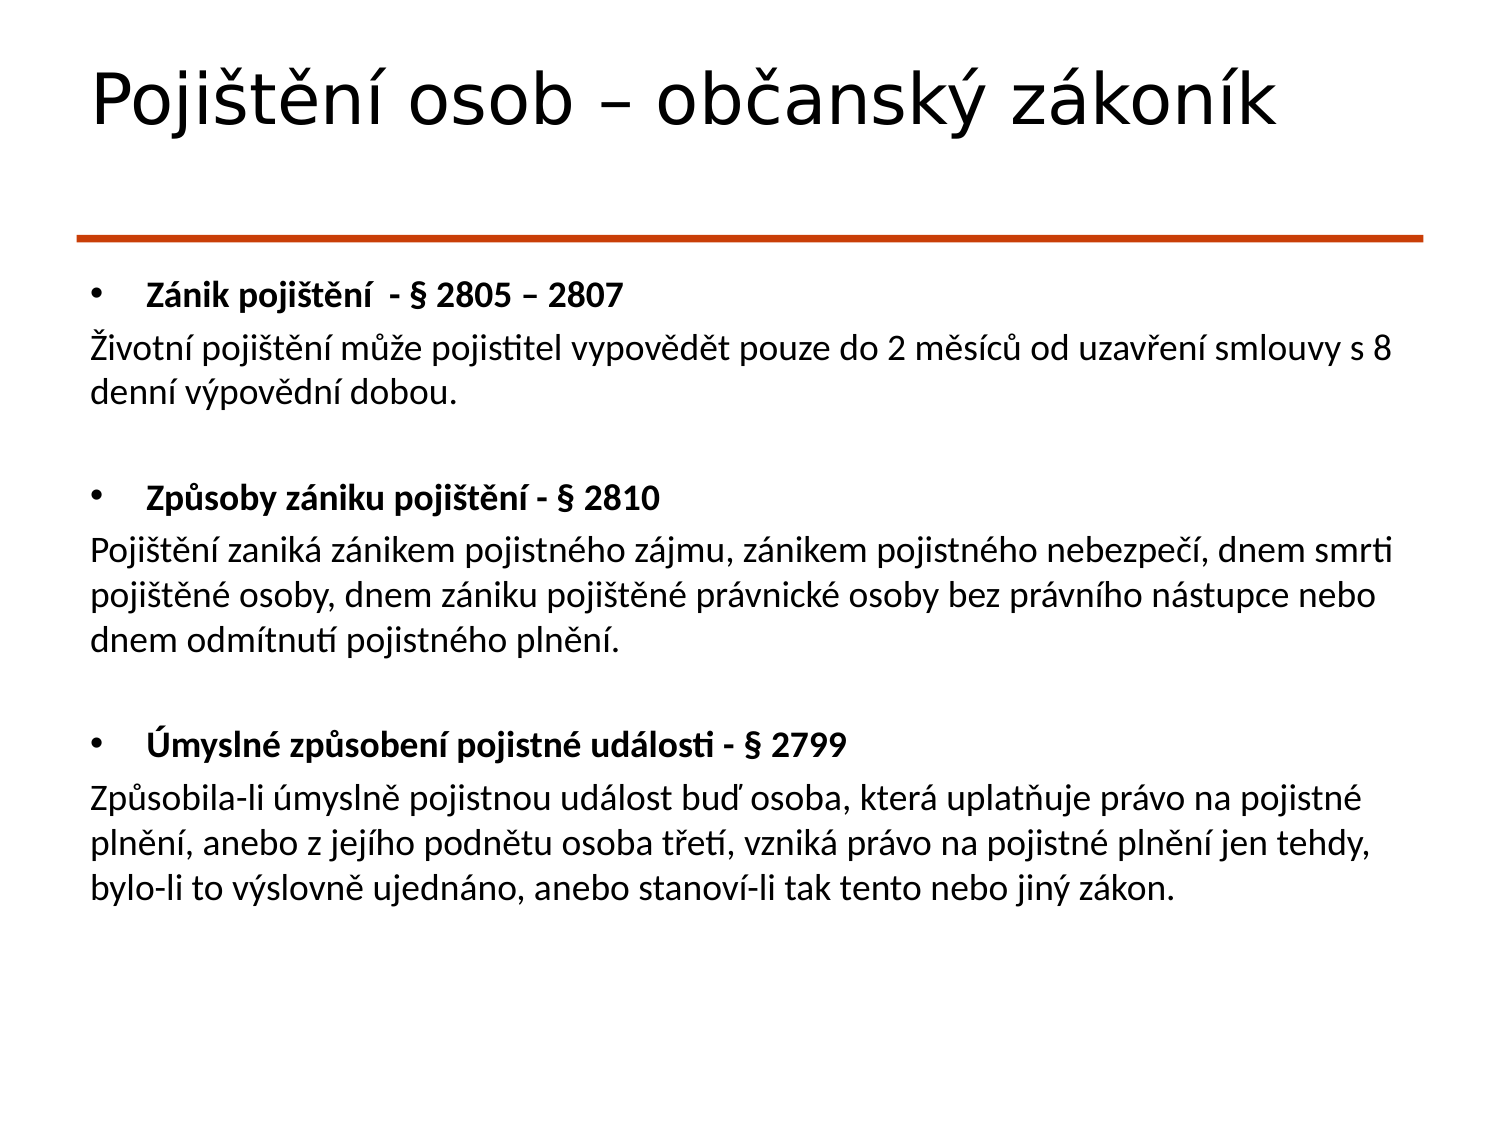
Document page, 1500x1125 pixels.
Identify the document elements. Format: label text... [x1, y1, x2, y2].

list Zánik pojištění - § 2805 – 2807 Životní pojištění může pojistitel vypovědět pouze do 2 měsíců od uzavření smlouvy s 8 denní výpovědní dobou. Způsoby zániku pojištění - § 2810 Pojištění zaniká zánikem pojistného zájmu, zánikem pojistného nebezpečí, dnem smrti pojištěné osoby, dnem zániku pojištěné právnické osoby bez právního nástupce nebo dnem odmítnutí pojistného plnění. Úmyslné způsobení pojistné události - § 2799 Způsobila-li úmyslně pojistnou událost buď osoba, která uplatňuje právo na pojistné plnění, anebo z jejího podnětu osoba třetí, vzniká právo na pojistné plnění jen tehdy, bylo-li to výslovně ujednáno, anebo stanoví-li tak tento nebo jiný zákon. [75, 262, 1425, 1005]
text_box [75, 233, 1425, 244]
title Pojištění osob – občanský zákoník [75, 45, 1425, 233]
